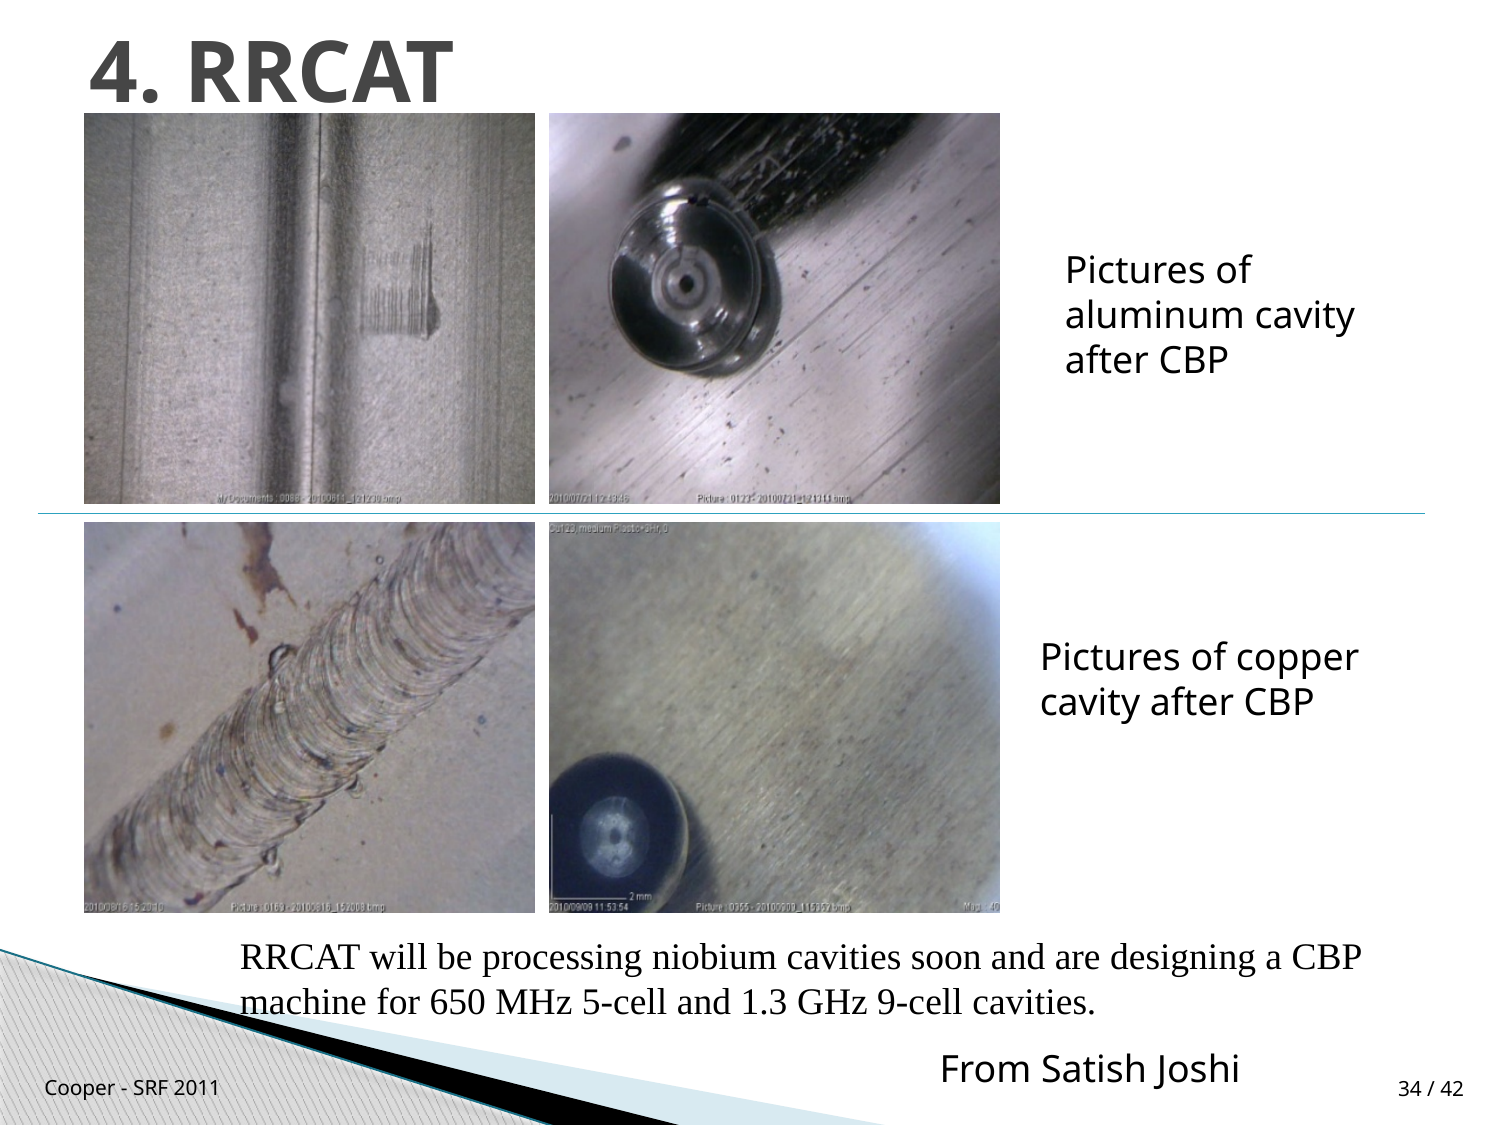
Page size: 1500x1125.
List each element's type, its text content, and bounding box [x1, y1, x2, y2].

picture [549, 113, 1001, 504]
text_box Pictures of aluminum cavity after CBP [1050, 238, 1400, 389]
text_box From Satish Joshi [924, 1037, 1313, 1098]
footer Cooper - SRF 2011 [0, 1050, 236, 1110]
slide_number 34 / 42 [1362, 1051, 1479, 1112]
text_box RRCAT will be processing niobium cavities soon and are designing a CBP machine for 650 MHz 5-cell and 1.3 GHz 9-cell cavities. [225, 924, 1450, 1030]
picture [84, 113, 535, 504]
picture [84, 522, 535, 913]
text_box Pictures of copper cavity after CBP [1025, 625, 1375, 731]
picture [549, 522, 1001, 913]
title 4. RRCAT [75, 0, 1425, 163]
